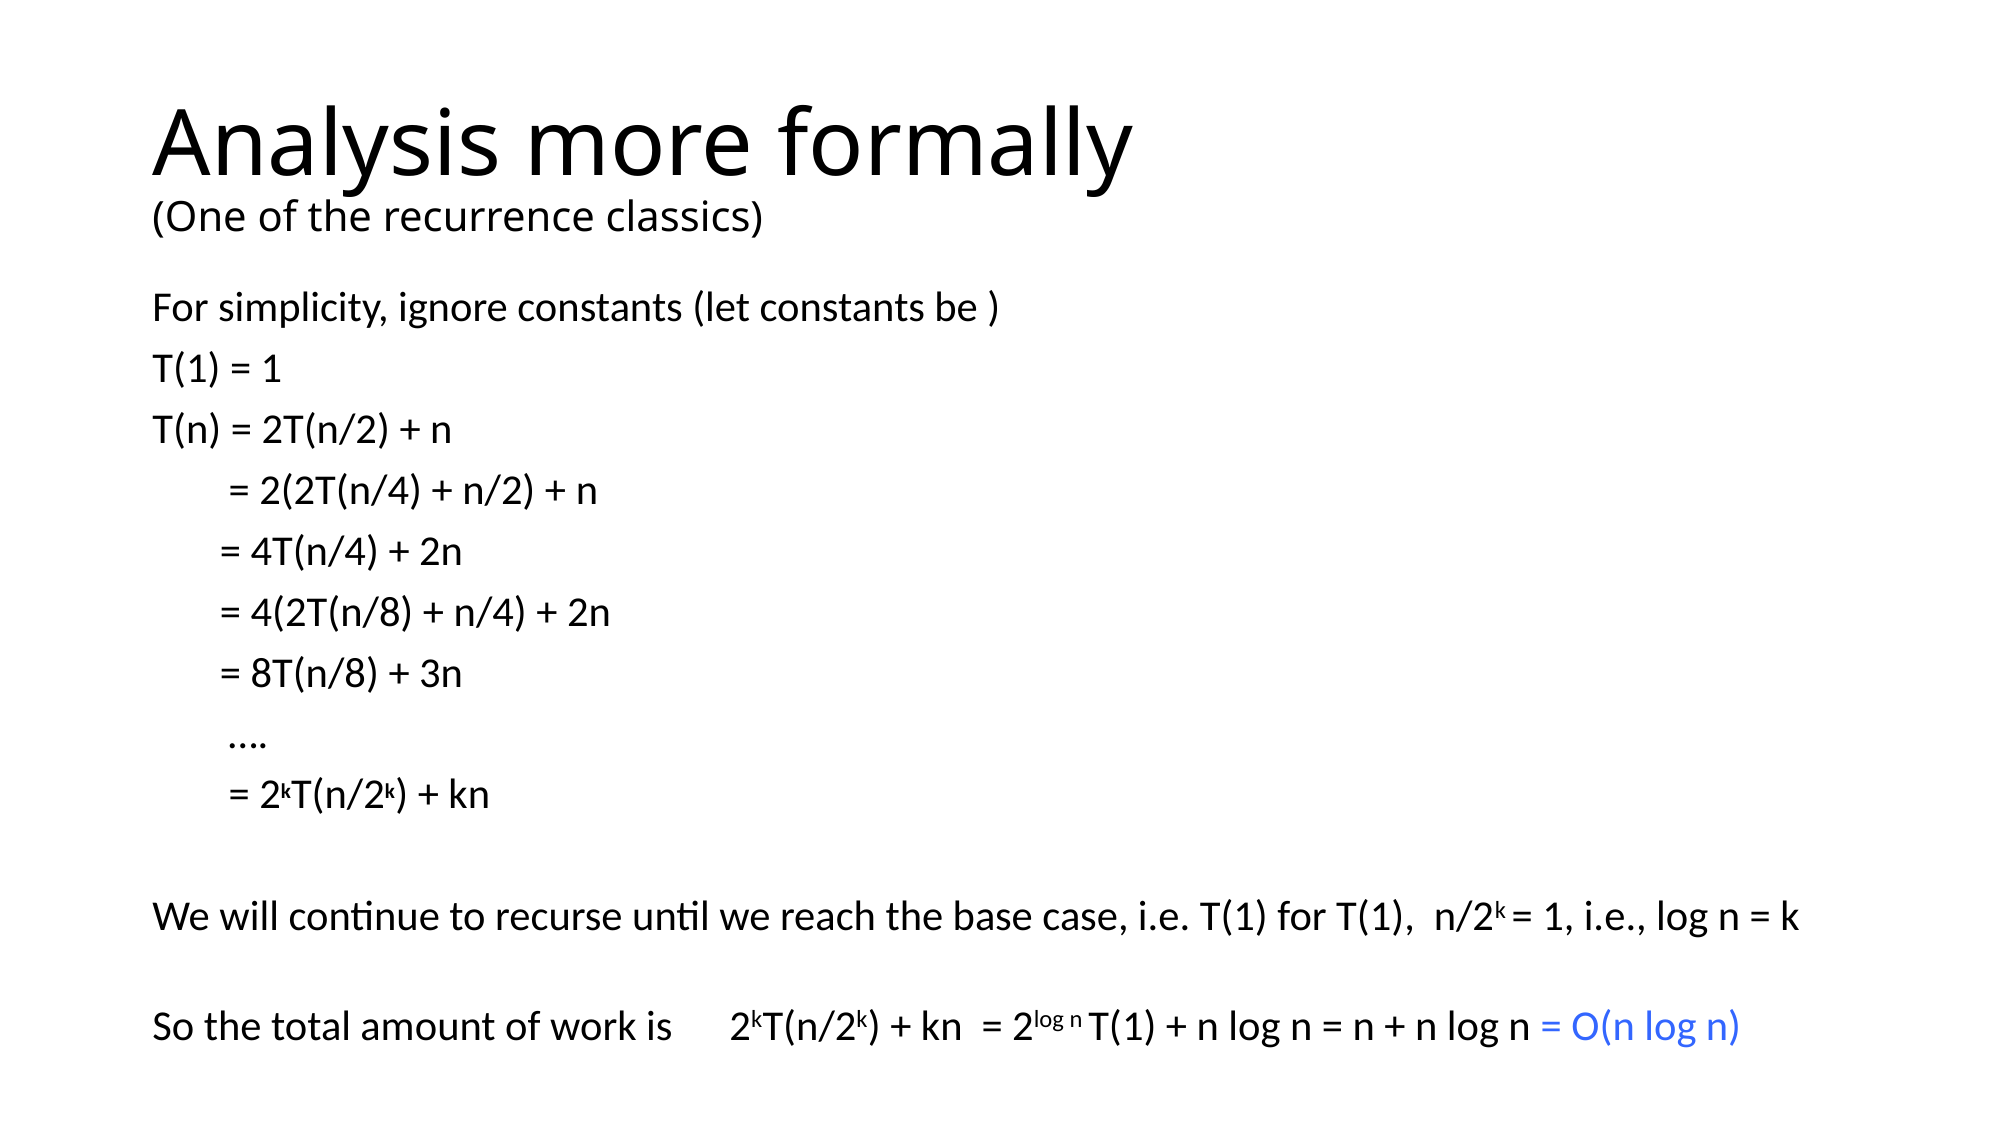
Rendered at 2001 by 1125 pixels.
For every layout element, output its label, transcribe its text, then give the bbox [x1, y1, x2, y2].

list For simplicity, ignore constants (let constants be ) T(1) = 1 T(n) = 2T(n/2) + n = 2(2T(n/4) + n/2) + n = 4T(n/4) + 2n = 4(2T(n/8) + n/4) + 2n = 8T(n/8) + 3n …. = 2kT(n/2k) + kn We will continue to recurse until we reach the base case, i.e. T(1) for T(1), n/2k = 1, i.e., log n = k So the total amount of work is 2kT(n/2k) + kn = 2log n T(1) + n log n = n + n log n = O(n log n) [137, 277, 1863, 1071]
title Analysis more formally (One of the recurrence classics) [137, 59, 1863, 277]
